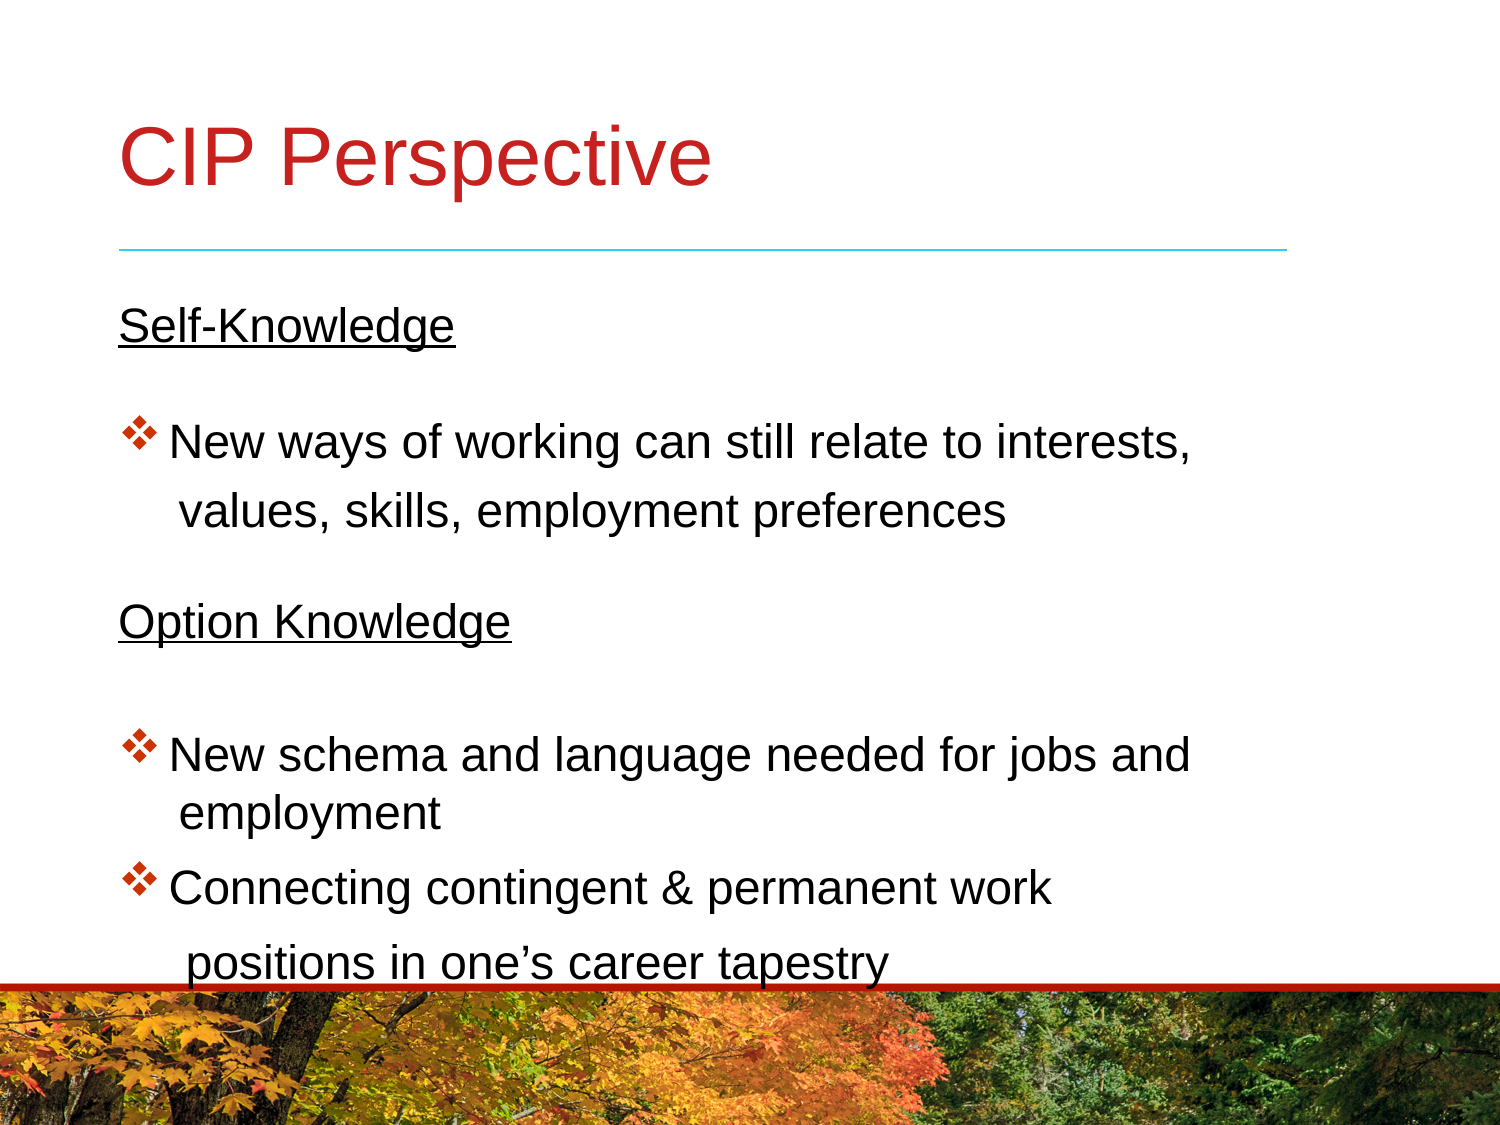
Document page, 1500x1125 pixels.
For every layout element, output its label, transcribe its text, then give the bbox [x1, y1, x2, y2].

picture [0, 0, 1500, 1125]
list Self-Knowledge New ways of working can still relate to interests, values, skills, employment preferences Option Knowledge New schema and language needed for jobs and employment Connecting contingent & permanent work positions in one’s career tapestry [103, 286, 1397, 1001]
title CIP Perspective [103, 49, 1381, 267]
